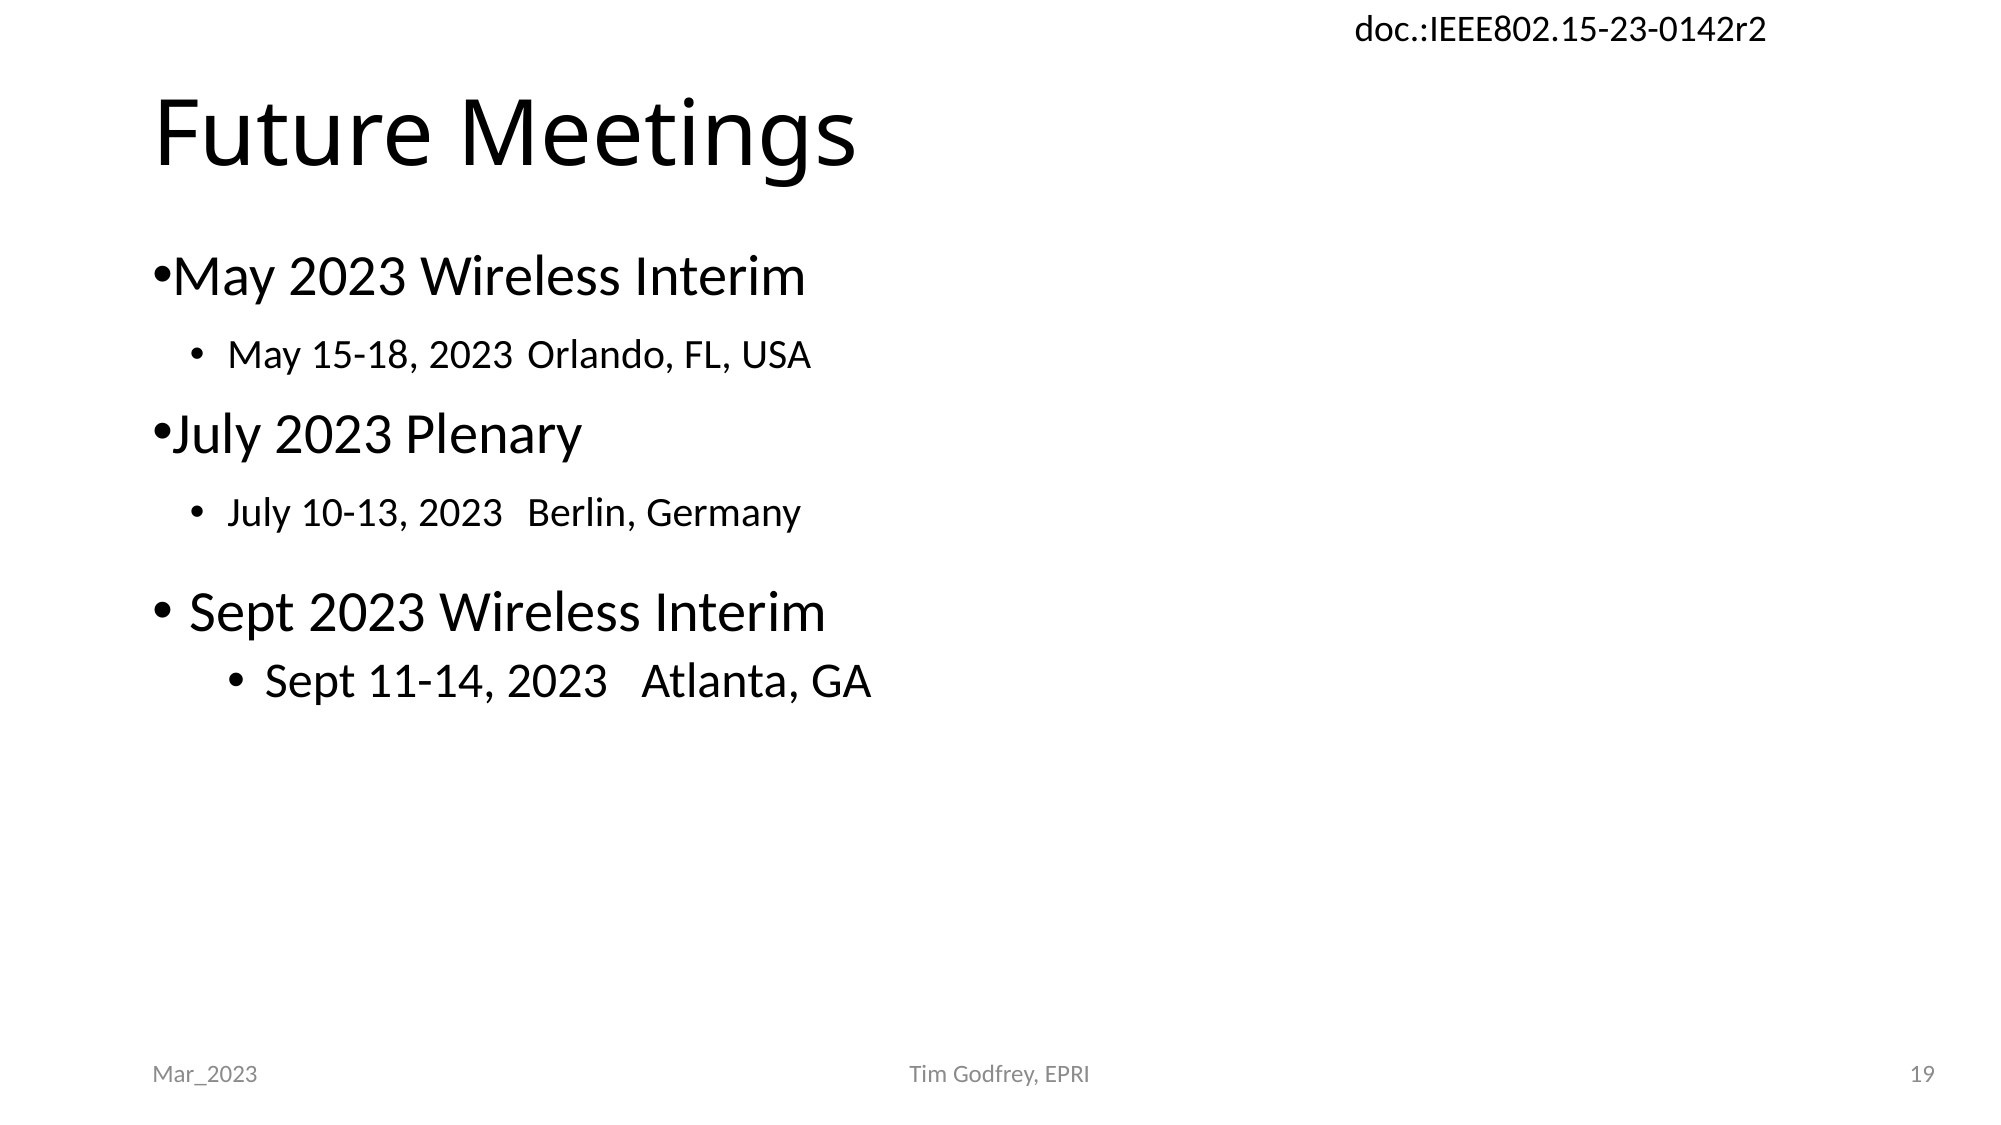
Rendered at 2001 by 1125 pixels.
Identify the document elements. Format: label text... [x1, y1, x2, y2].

slide_number Mar_2023 [137, 1042, 588, 1103]
list May 2023 Wireless Interim May 15-18, 2023 Orlando, FL, USA July 2023 Plenary July 10-13, 2023 Berlin, Germany Sept 2023 Wireless Interim Sept 11-14, 2023 Atlanta, GA [137, 237, 1863, 1014]
footer Tim Godfrey, EPRI [662, 1042, 1338, 1103]
title Future Meetings [137, 59, 1863, 213]
slide_number 19 [1462, 1042, 1950, 1103]
